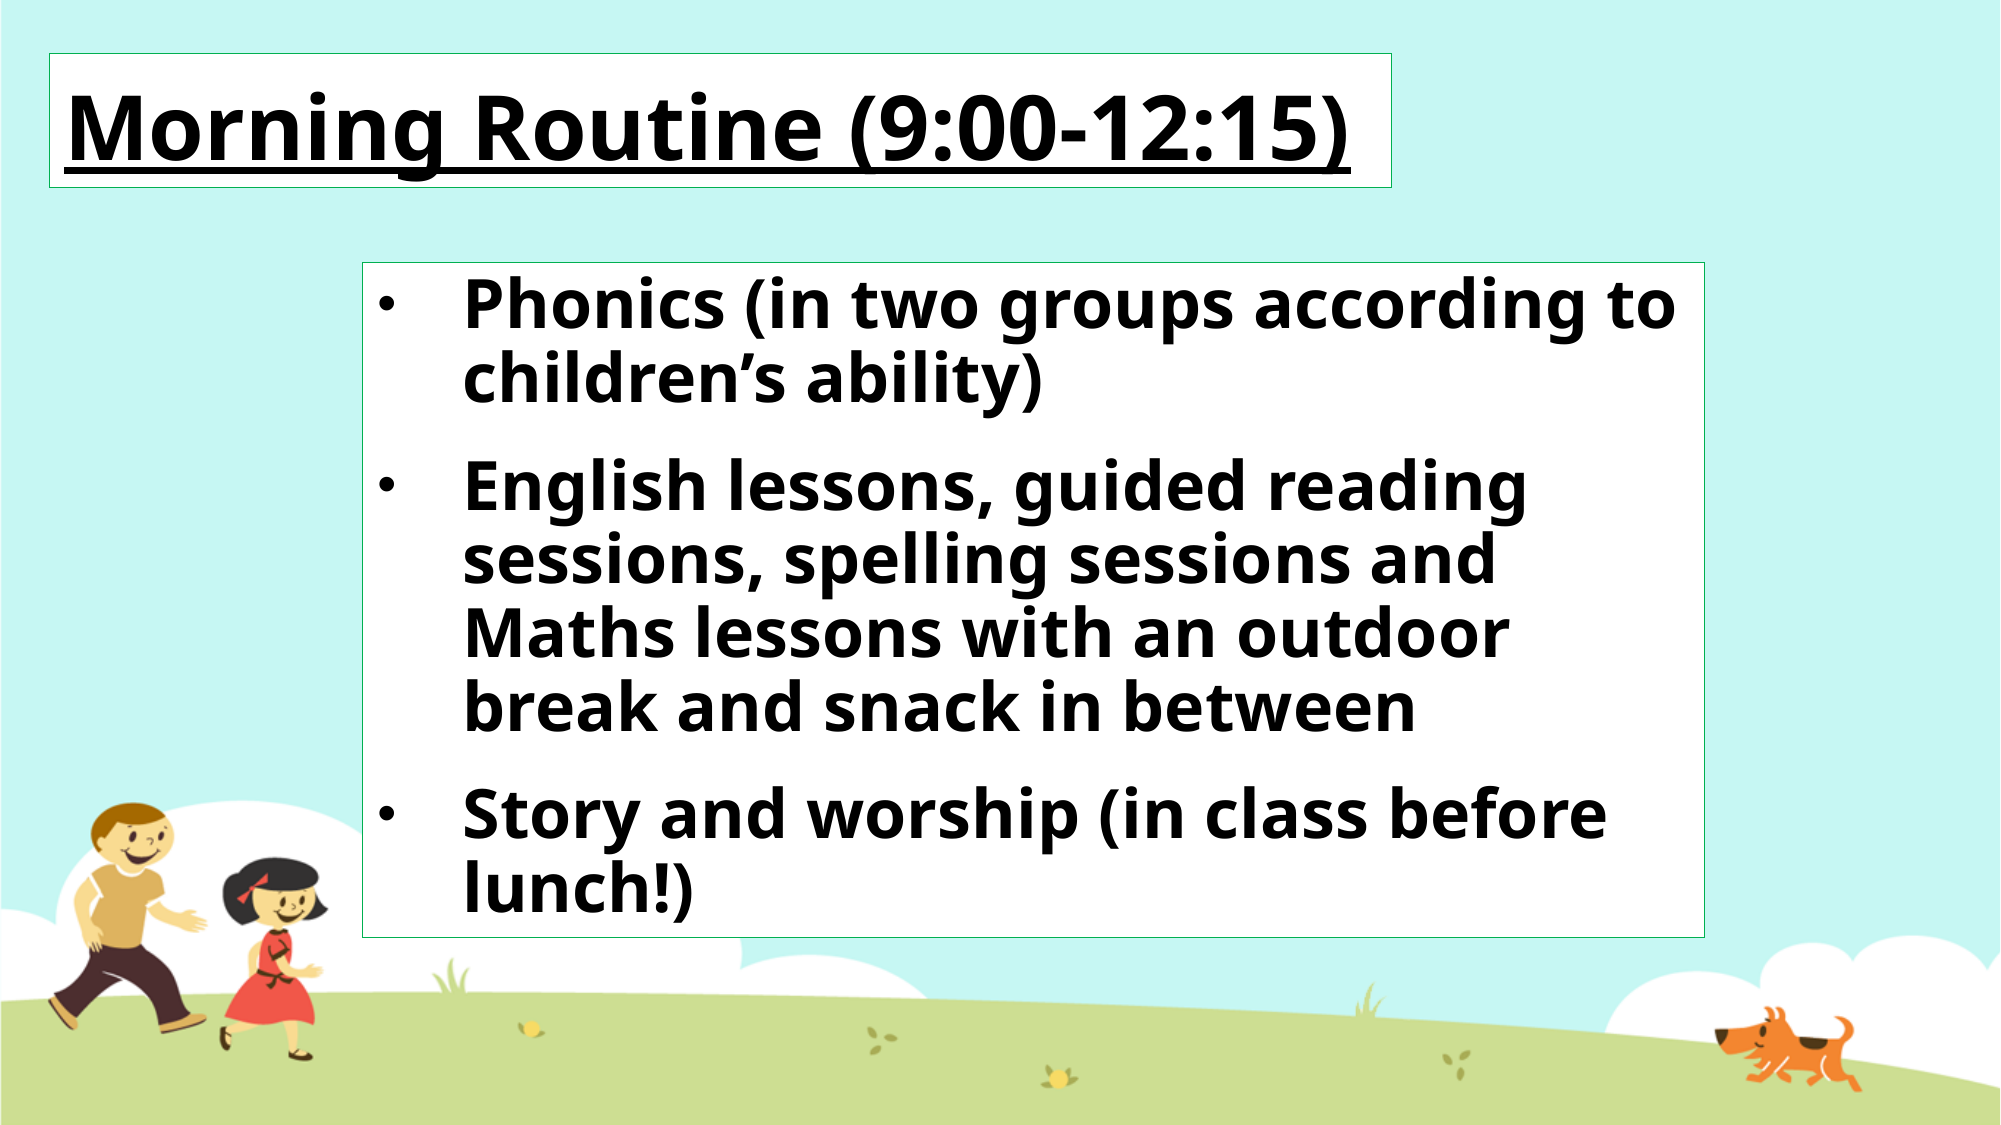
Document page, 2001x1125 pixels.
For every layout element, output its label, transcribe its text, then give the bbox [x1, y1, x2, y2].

title Morning Routine (9:00-12:15) [49, 53, 1392, 188]
picture [0, 0, 2001, 1125]
list Phonics (in two groups according to children’s ability) English lessons, guided reading sessions, spelling sessions and Maths lessons with an outdoor break and snack in between Story and worship (in class before lunch!) [362, 262, 1705, 938]
